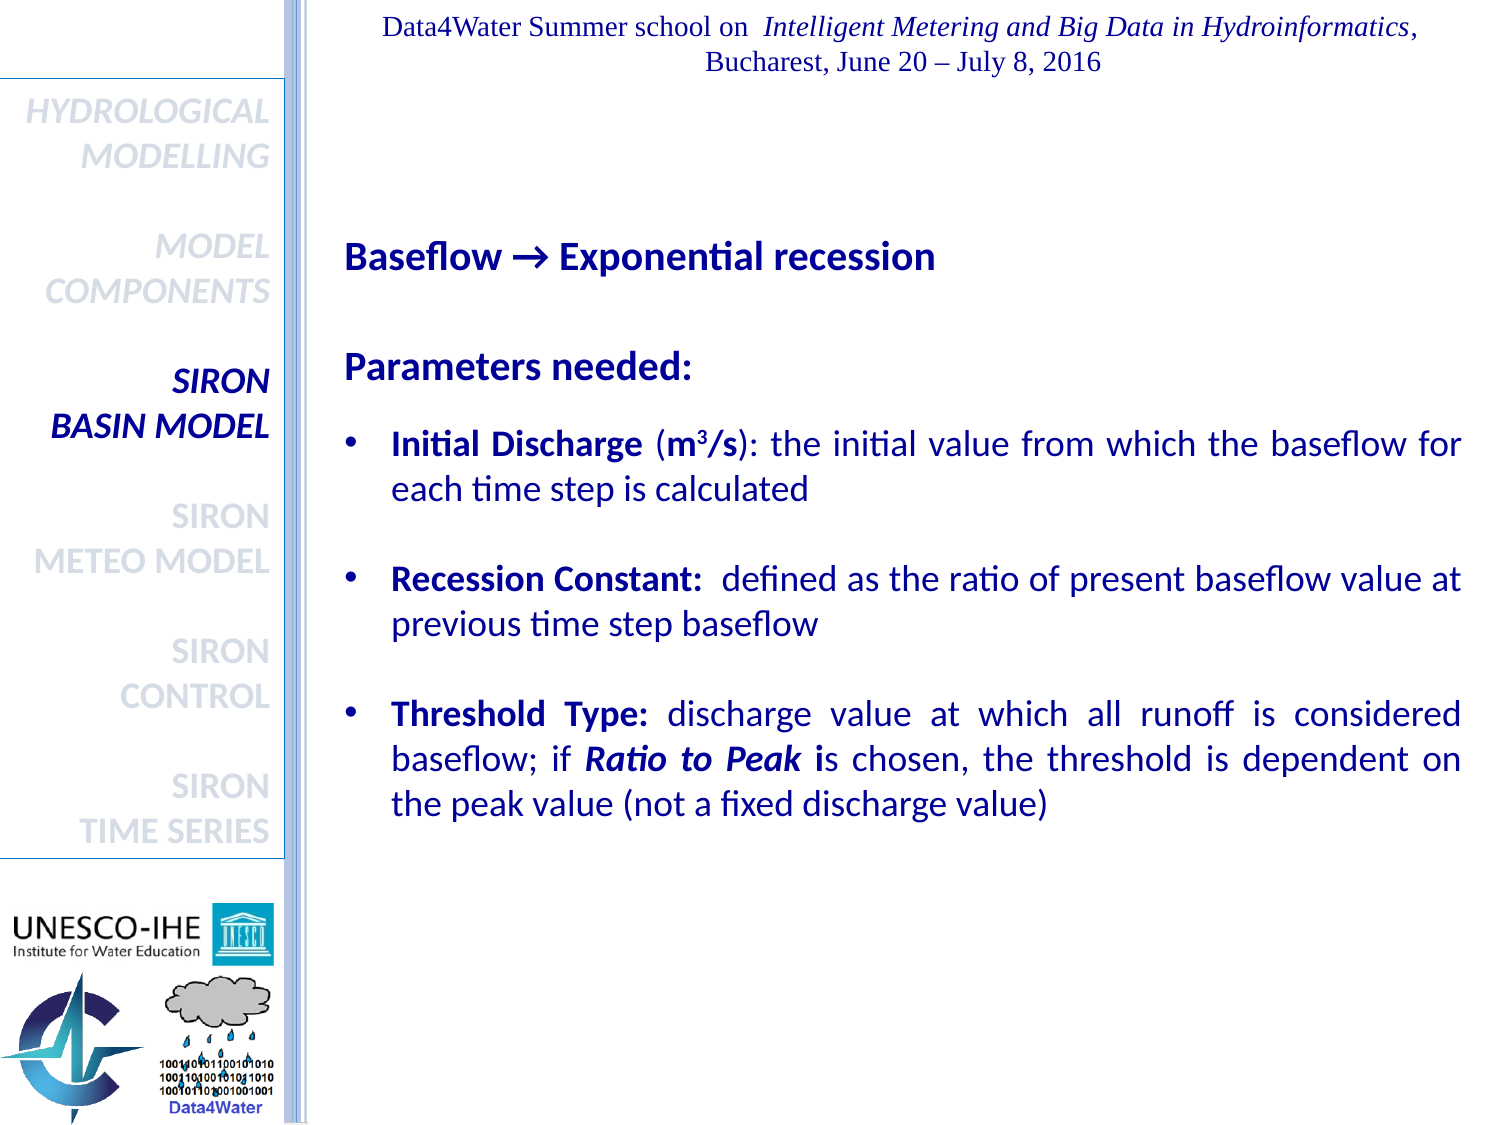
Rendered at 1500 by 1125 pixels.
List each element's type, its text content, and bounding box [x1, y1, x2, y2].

picture [147, 972, 283, 1116]
text_box Baseflow → Exponential recession Parameters needed: Initial Discharge (m3/s): the initial value from which the baseflow for each time step is calculated Recession Constant: defined as the ratio of present baseflow value at previous time step baseflow Threshold Type: discharge value at which all runoff is considered baseflow; if Ratio to Peak is chosen, the threshold is dependent on the peak value (not a fixed discharge value) [329, 221, 1478, 1012]
picture [284, 0, 308, 1125]
picture [216, 913, 271, 957]
picture [14, 903, 219, 966]
picture [0, 972, 145, 1125]
text_box HYDROLOGICAL MODELLING MODEL COMPONENTS SIRON BASIN MODEL SIRON METEO MODEL SIRON CONTROL SIRON TIME SERIES [0, 78, 284, 859]
text_box Data4Water Summer school on Intelligent Metering and Big Data in Hydroinformatics, Bucharest, June 20 – July 8, 2016 [308, 0, 1500, 85]
